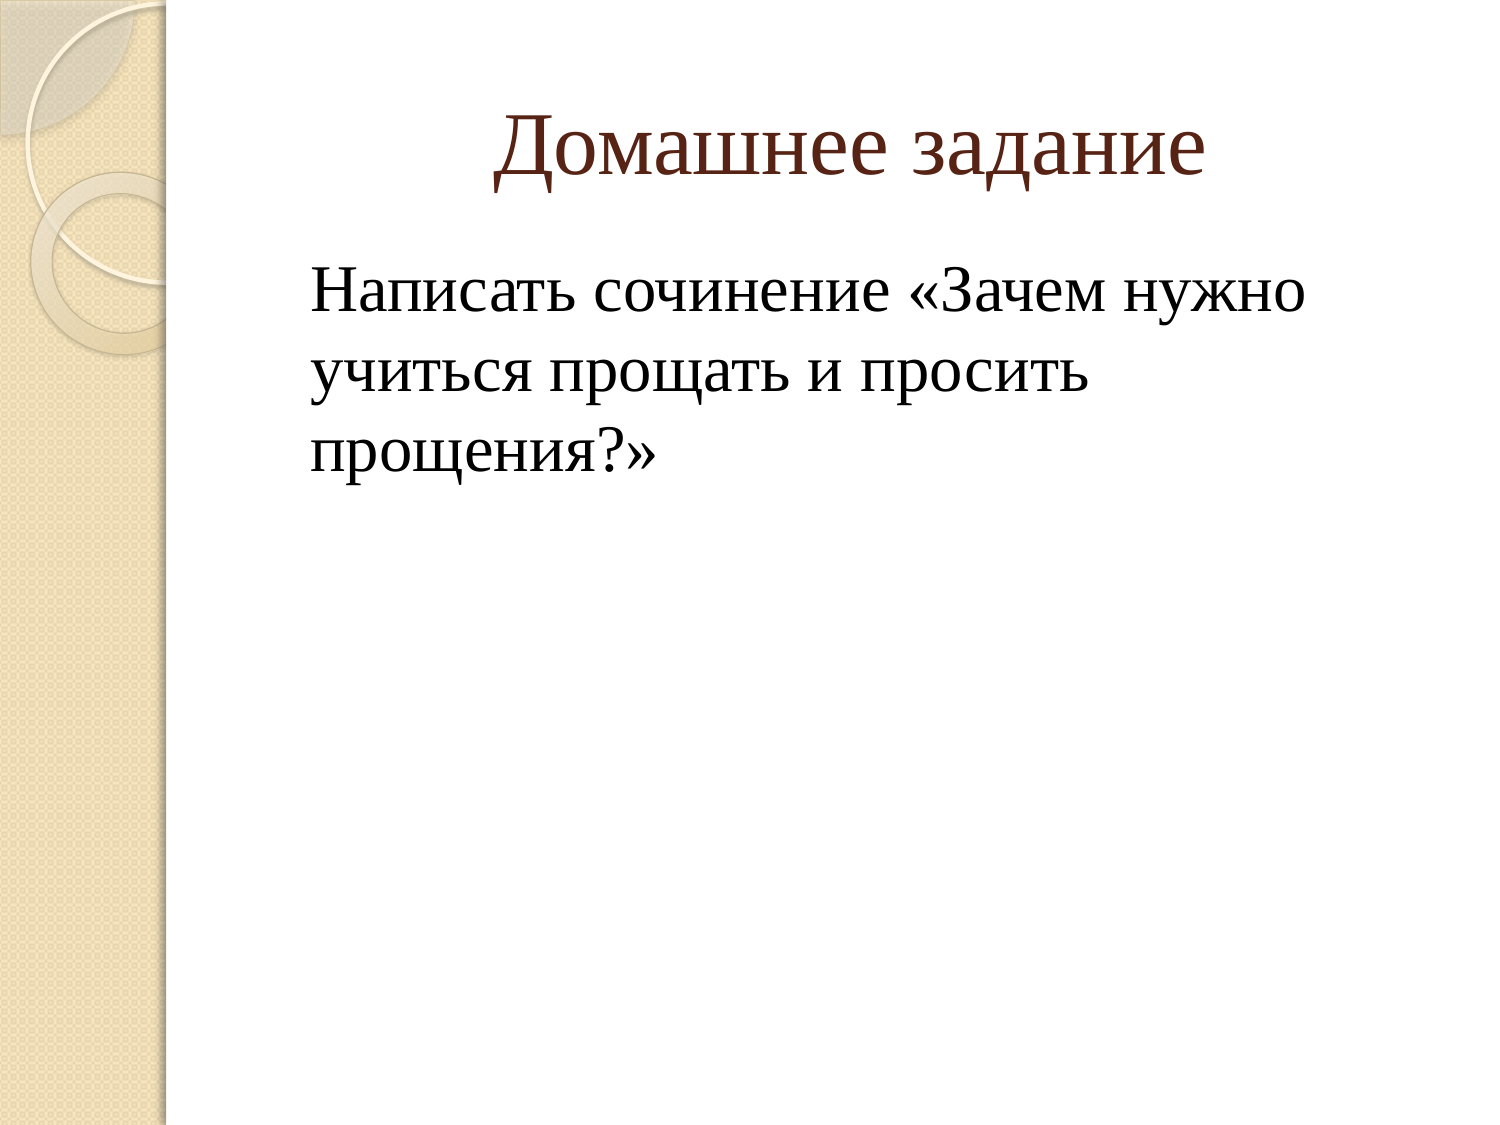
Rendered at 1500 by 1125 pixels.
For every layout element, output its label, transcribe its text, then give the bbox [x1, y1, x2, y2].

list Написать сочинение «Зачем нужно учиться прощать и просить прощения?» [235, 237, 1466, 1025]
title Домашнее задание [235, 45, 1466, 233]
